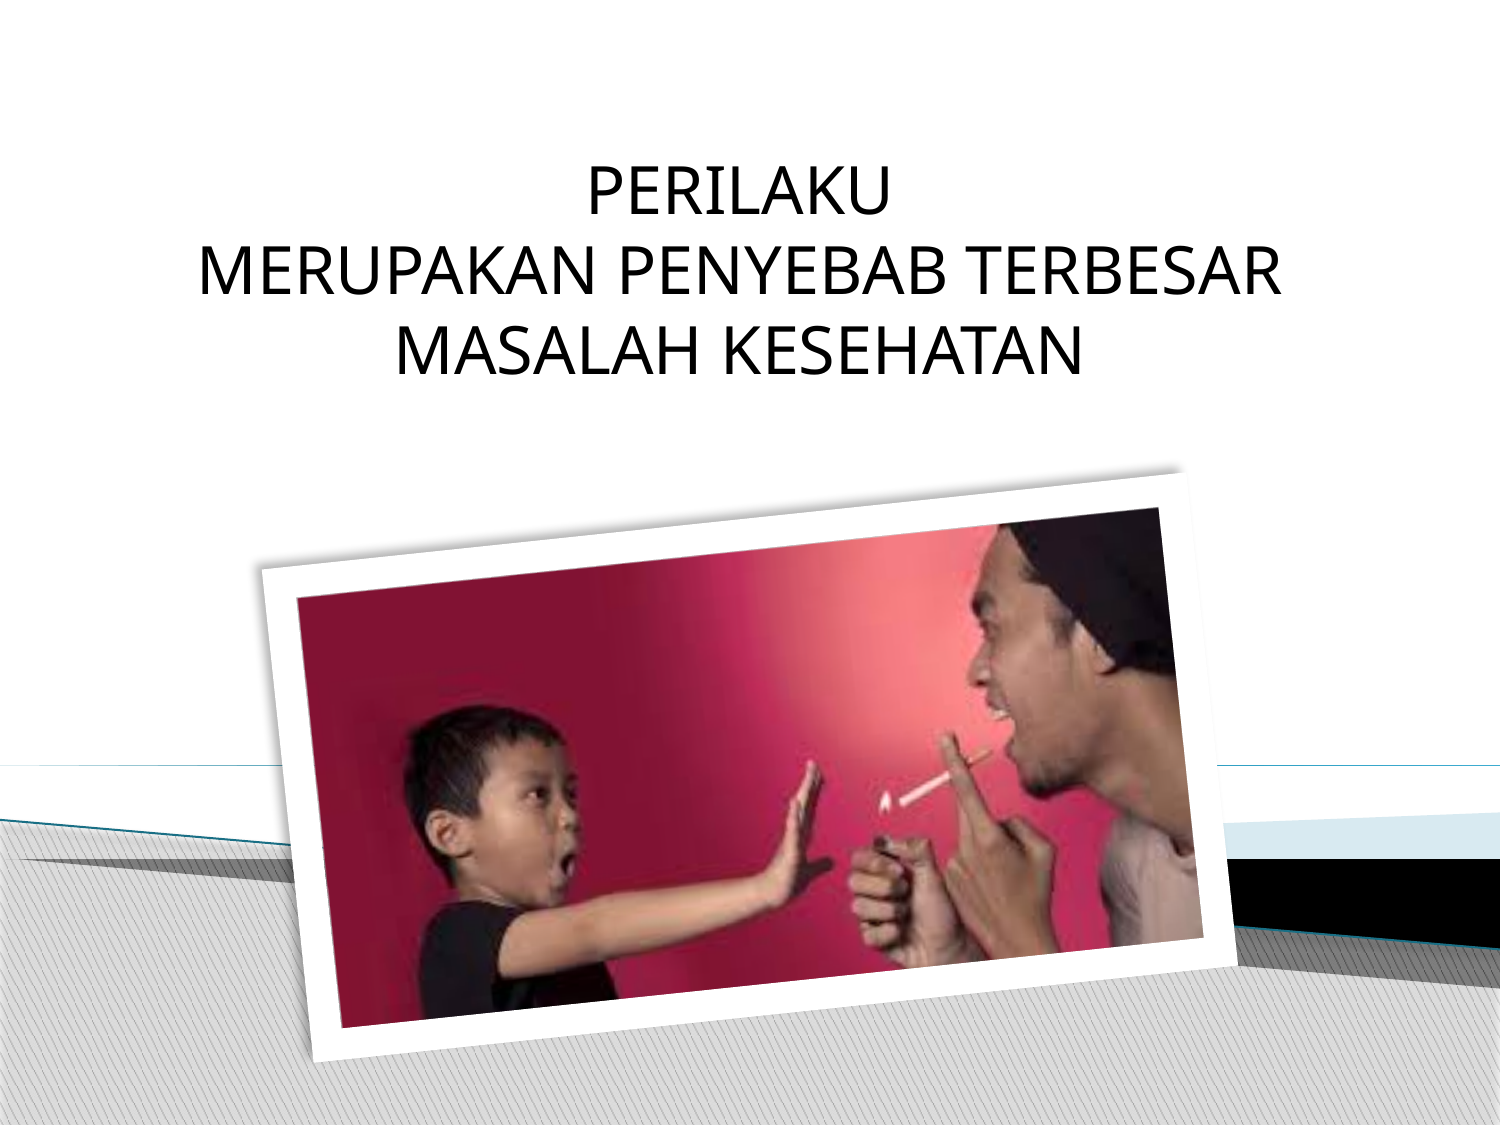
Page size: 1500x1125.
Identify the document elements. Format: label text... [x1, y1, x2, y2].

picture [5, 859, 294, 884]
text_box PERILAKU MERUPAKAN PENYEBAB TERBESAR MASALAH KESEHATAN [181, 140, 1299, 396]
picture [298, 508, 1203, 1028]
picture [1235, 928, 1500, 989]
